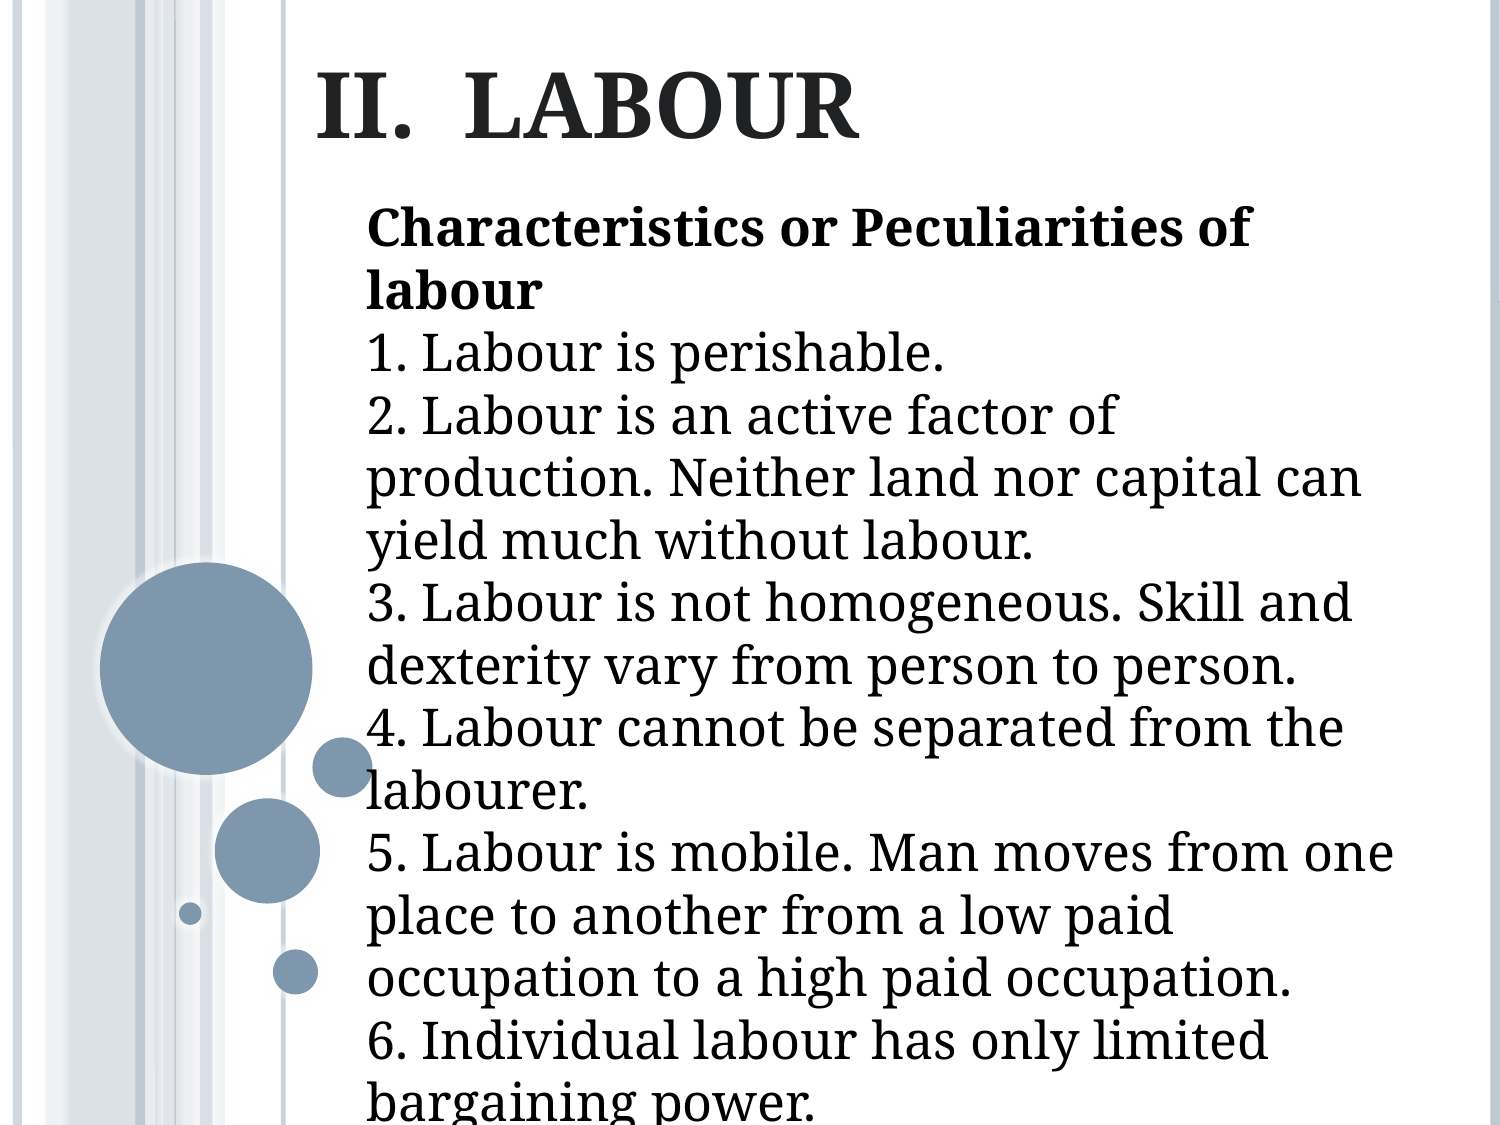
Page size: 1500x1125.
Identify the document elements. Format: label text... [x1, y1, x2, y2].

text_box Characteristics or Peculiarities of labour 1. Labour is perishable. 2. Labour is an active factor of production. Neither land nor capital can yield much without labour. 3. Labour is not homogeneous. Skill and dexterity vary from person to person. 4. Labour cannot be separated from the labourer. 5. Labour is mobile. Man moves from one place to another from a low paid occupation to a high paid occupation. 6. Individual labour has only limited bargaining power. [351, 187, 1418, 1125]
title II. Labour [301, 42, 1314, 164]
